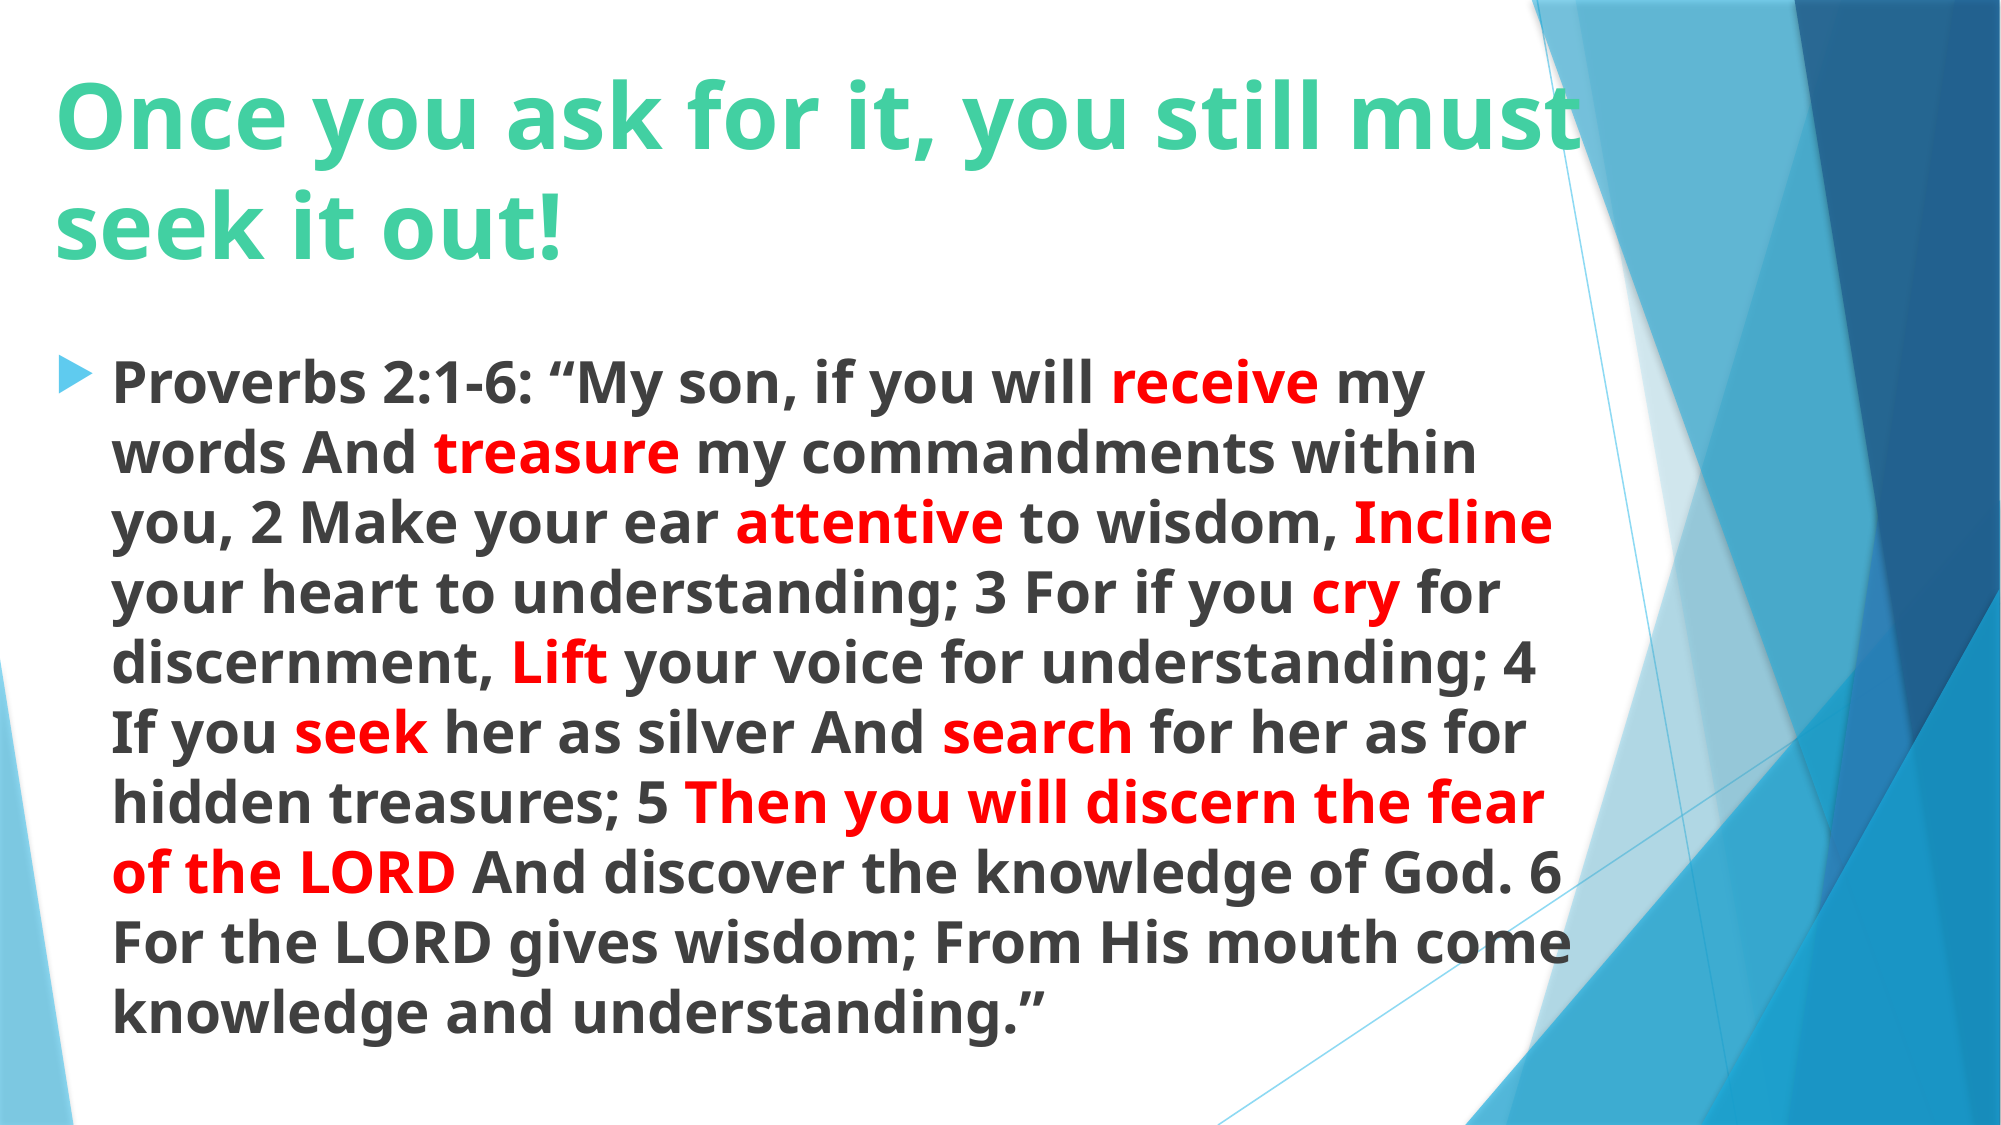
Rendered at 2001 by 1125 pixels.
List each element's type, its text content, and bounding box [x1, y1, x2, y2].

title Once you ask for it, you still must seek it out! [39, 50, 1603, 267]
list Proverbs 2:1-6: “My son, if you will receive my words And treasure my commandments within you, 2 Make your ear attentive to wisdom, Incline your heart to understanding; 3 For if you cry for discernment, Lift your voice for understanding; 4 If you seek her as silver And search for her as for hidden treasures; 5 Then you will discern the fear of the LORD And discover the knowledge of God. 6 For the LORD gives wisdom; From His mouth come knowledge and understanding.” [39, 338, 1603, 1125]
